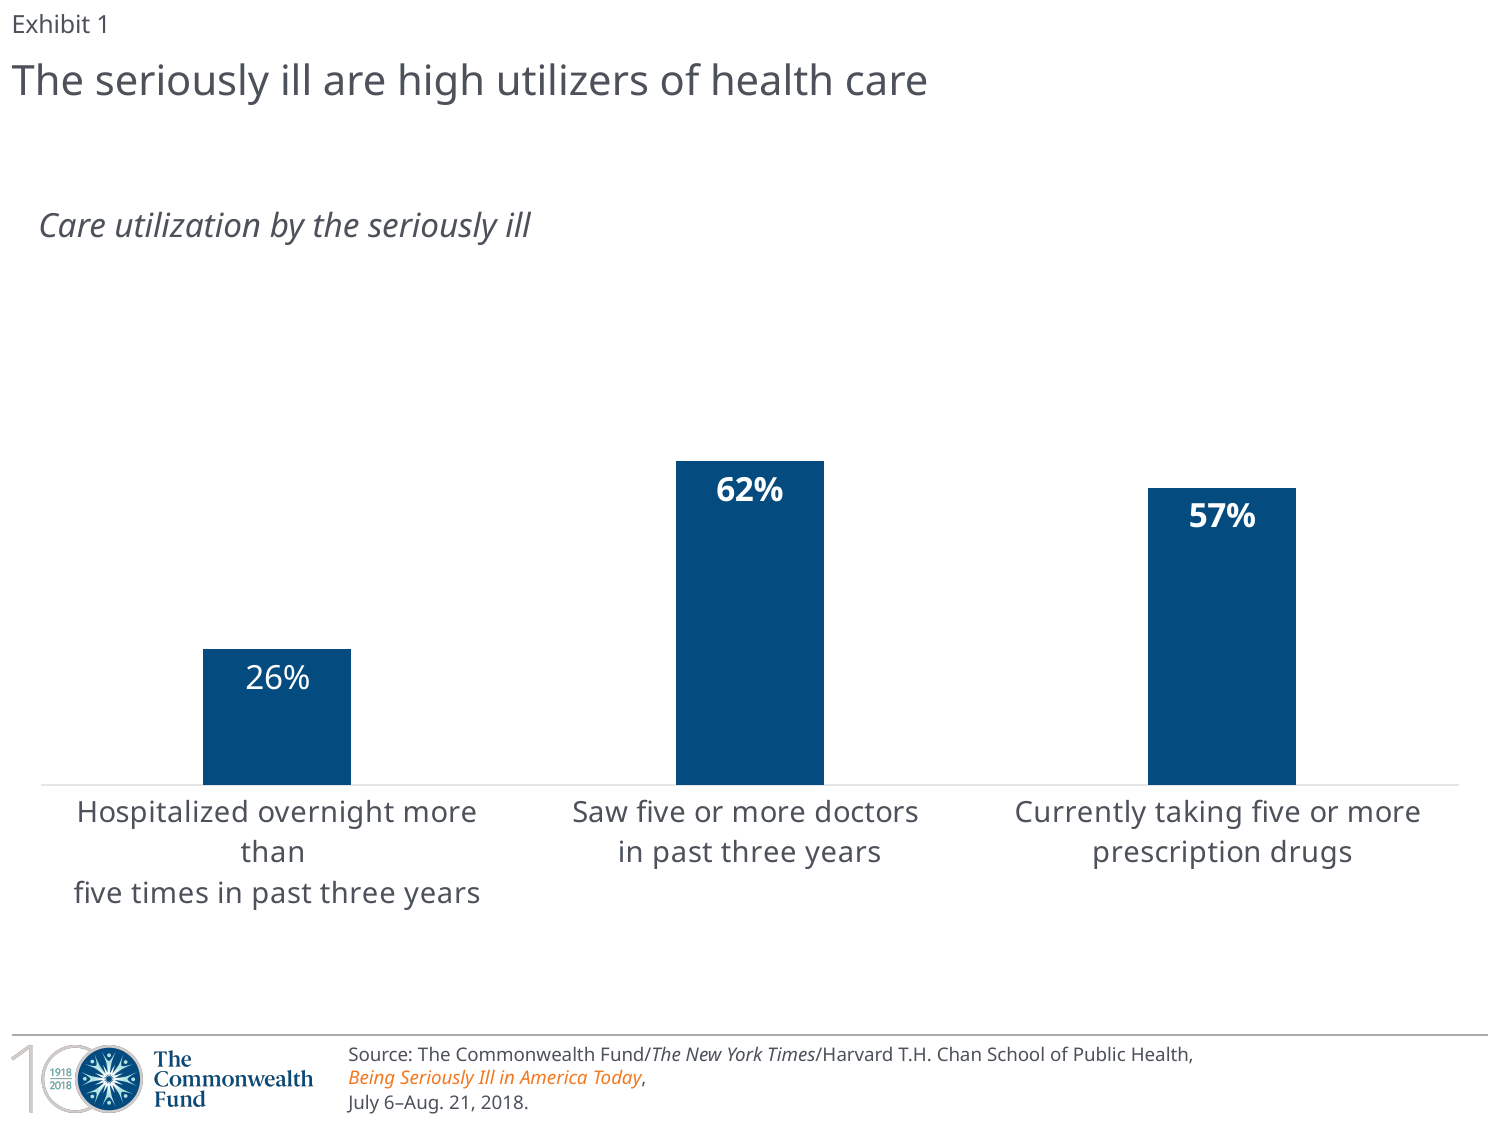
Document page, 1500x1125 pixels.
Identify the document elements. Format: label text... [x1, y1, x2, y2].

list Exhibit 1 [11, 1, 1489, 39]
title The seriously ill are high utilizers of health care [11, 48, 1489, 173]
text_box Source: The Commonwealth Fund/The New York Times/Harvard T.H. Chan School of Public Health, Being Seriously Ill in America Today, July 6–Aug. 21, 2018. [348, 1044, 1489, 1112]
text_box Care utilization by the seriously ill [23, 196, 838, 247]
chart [11, 249, 1489, 927]
picture [11, 1045, 314, 1113]
